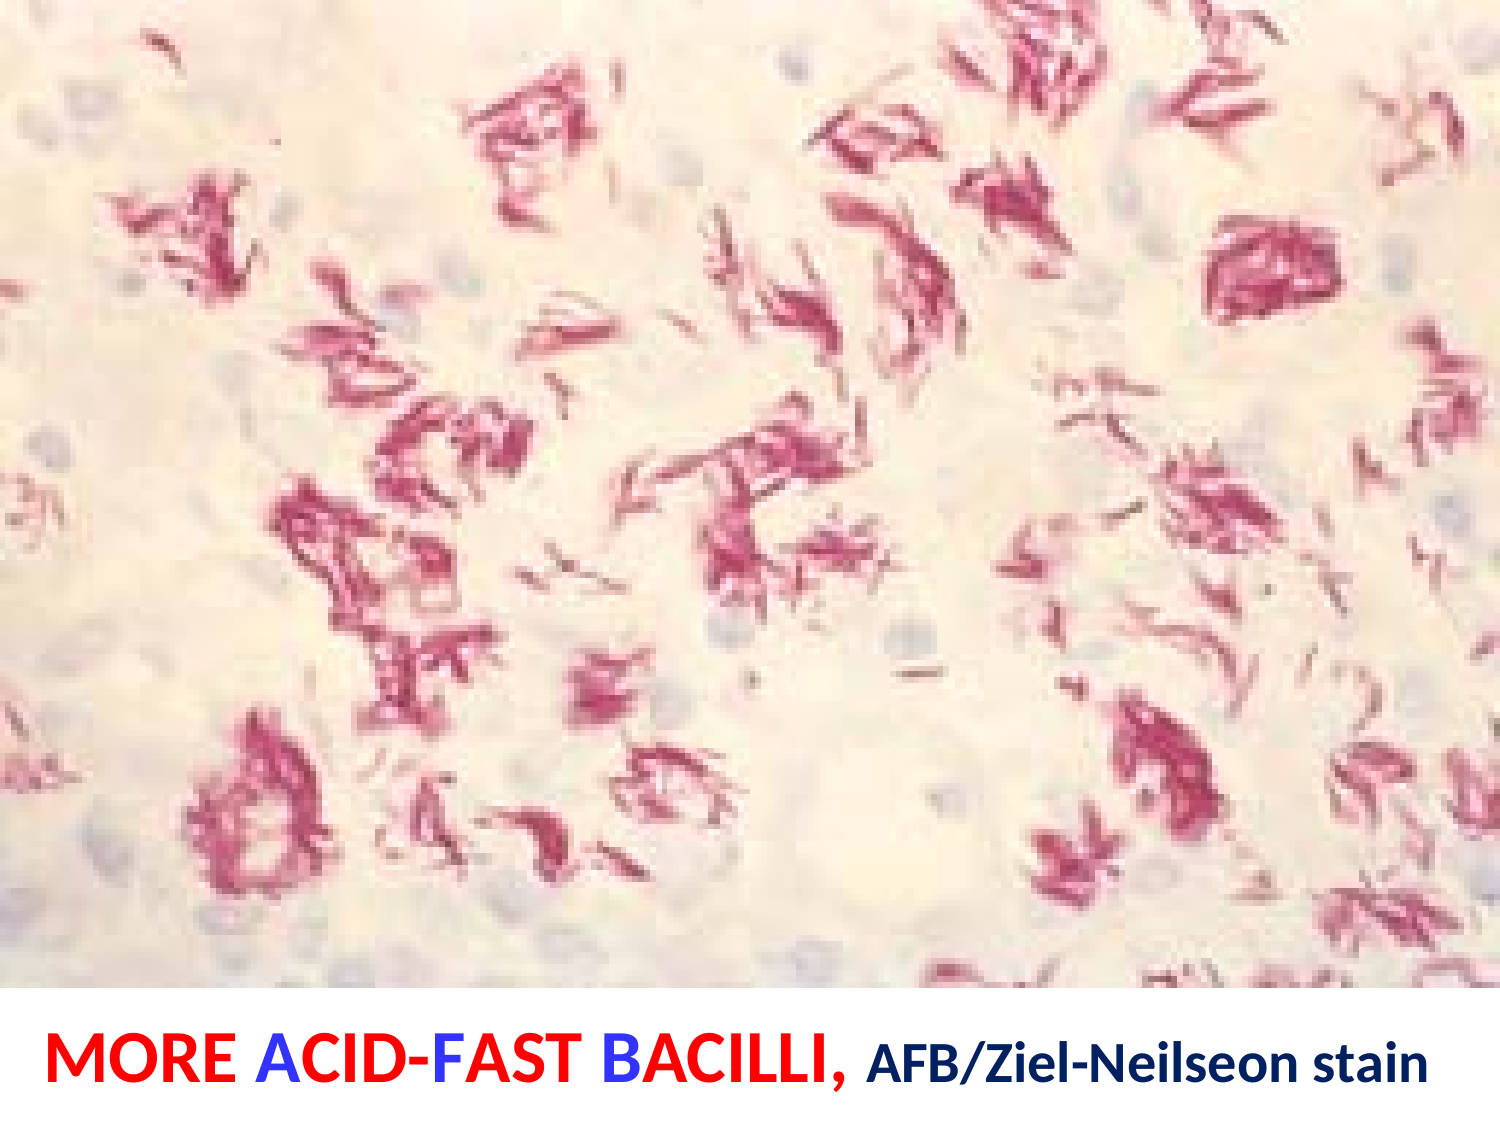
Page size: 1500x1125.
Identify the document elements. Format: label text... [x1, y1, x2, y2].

picture [0, 0, 1500, 988]
text_box MORE ACID-FAST BACILLI, AFB/Ziel-Neilseon stain [0, 999, 1500, 1105]
